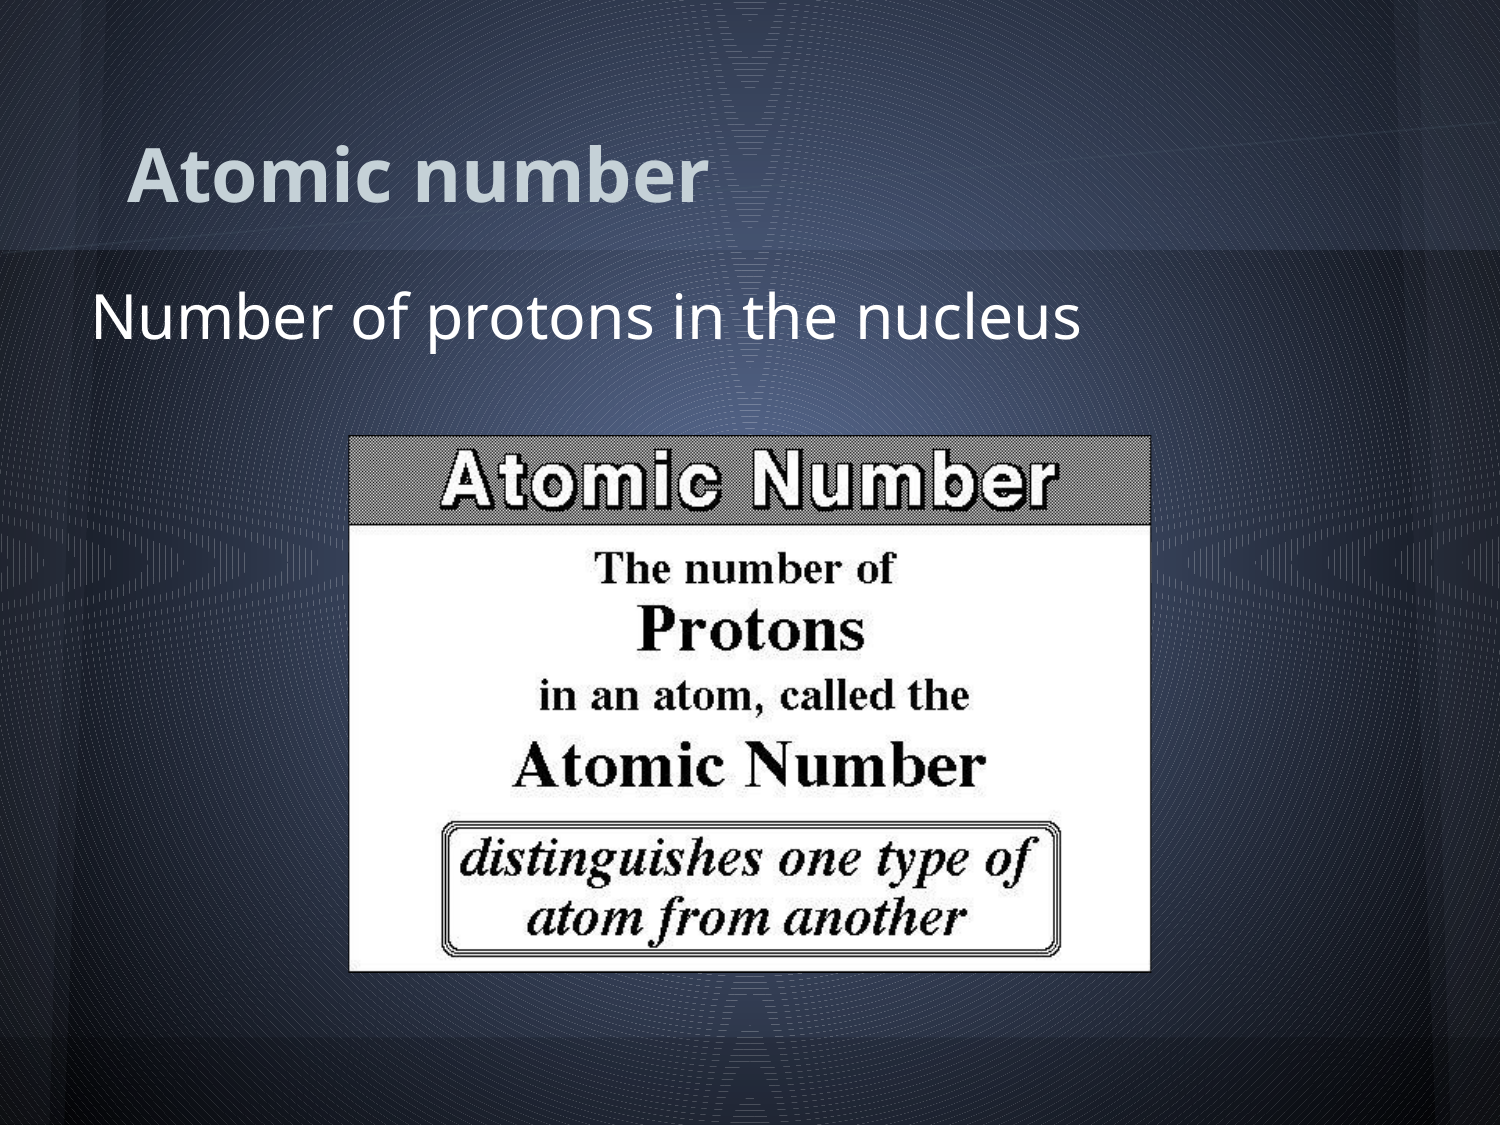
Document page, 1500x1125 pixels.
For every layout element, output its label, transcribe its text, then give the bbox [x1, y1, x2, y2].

text_box [348, 435, 1152, 973]
list Number of protons in the nucleus [75, 262, 1425, 1078]
title Atomic number [75, 45, 1425, 233]
